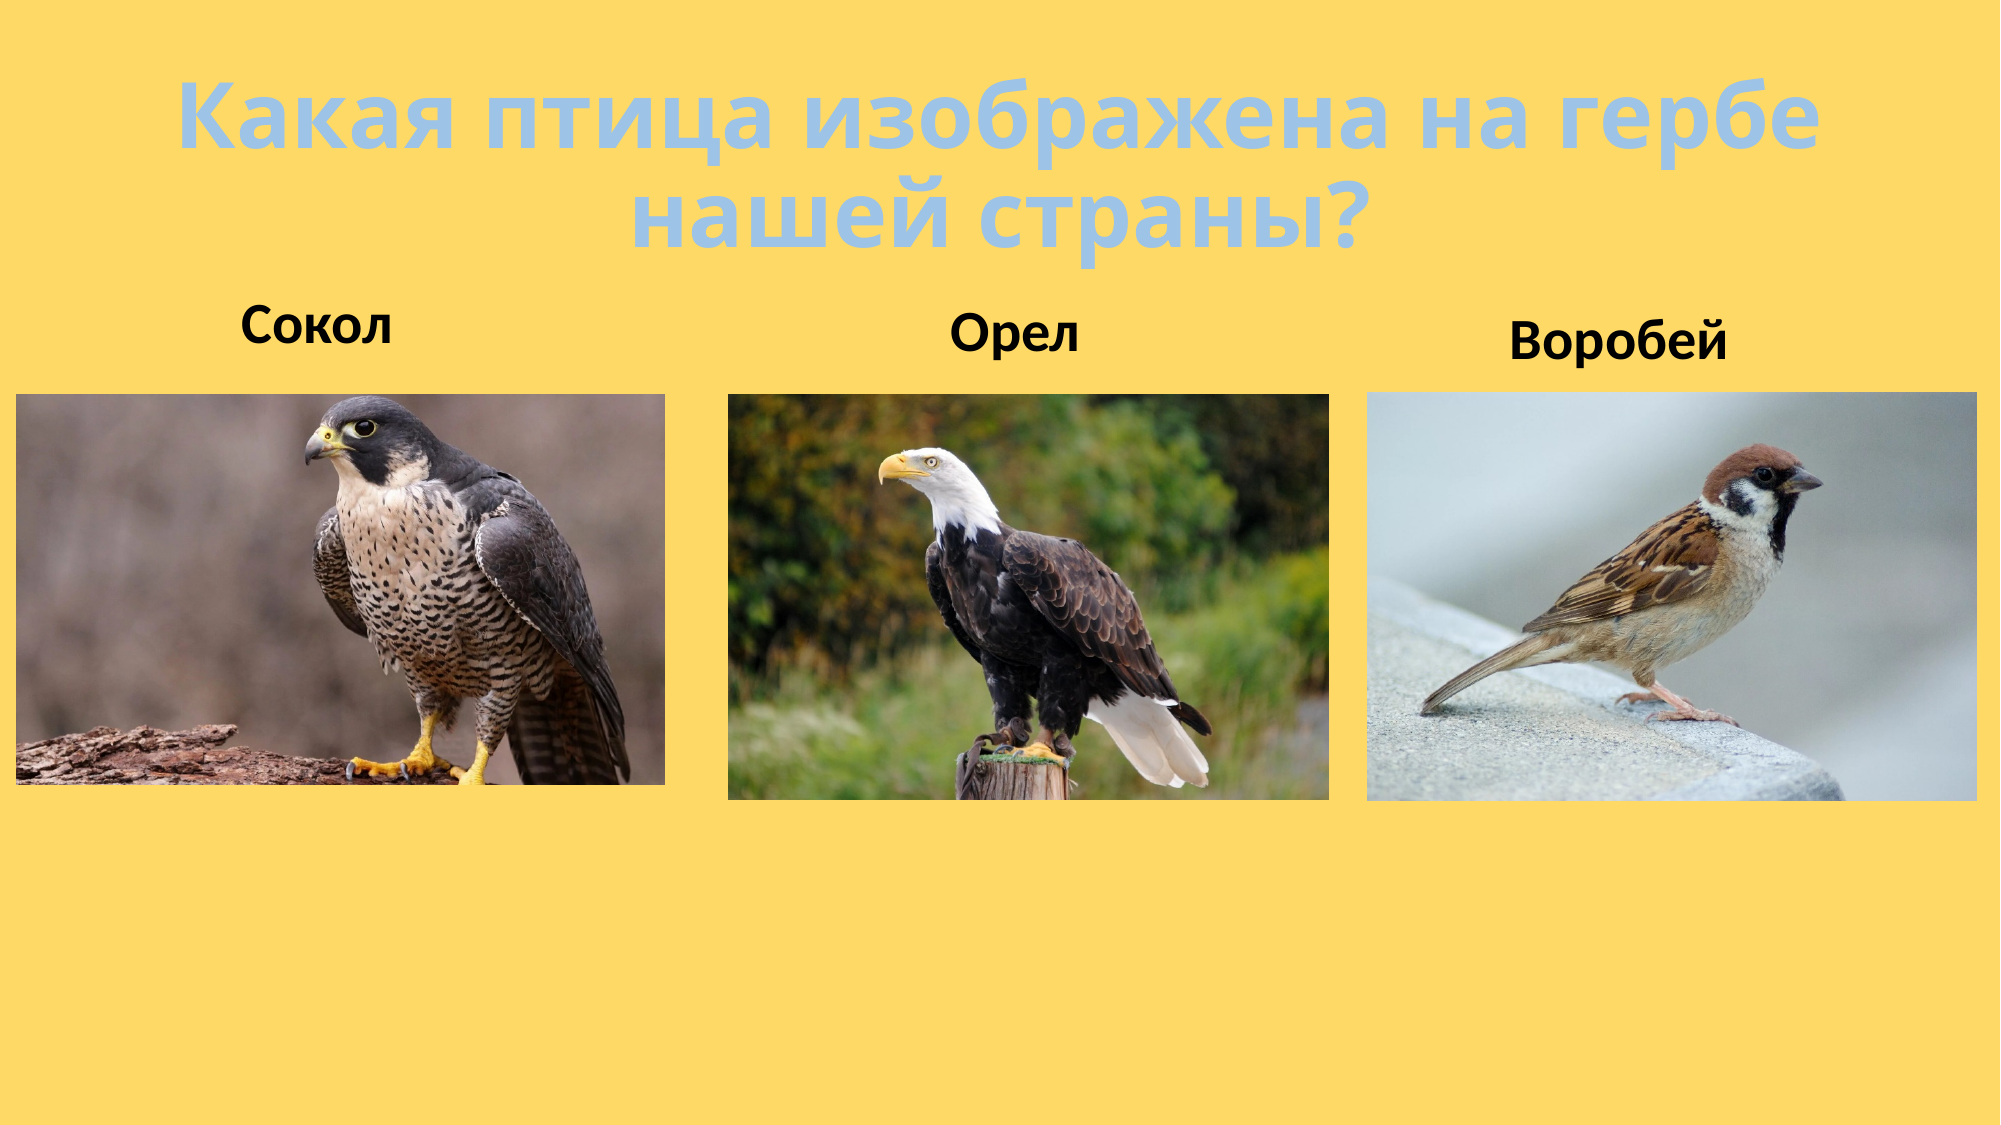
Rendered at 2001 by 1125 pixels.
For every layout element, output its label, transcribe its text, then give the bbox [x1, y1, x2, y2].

text_box Орел [857, 285, 1174, 371]
picture [16, 394, 665, 785]
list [728, 394, 1329, 800]
picture [1367, 392, 1977, 801]
text_box Сокол [203, 277, 432, 363]
title Какая птица изображена на гербе нашей страны? [137, 59, 1863, 278]
text_box Воробей [1449, 293, 1789, 379]
